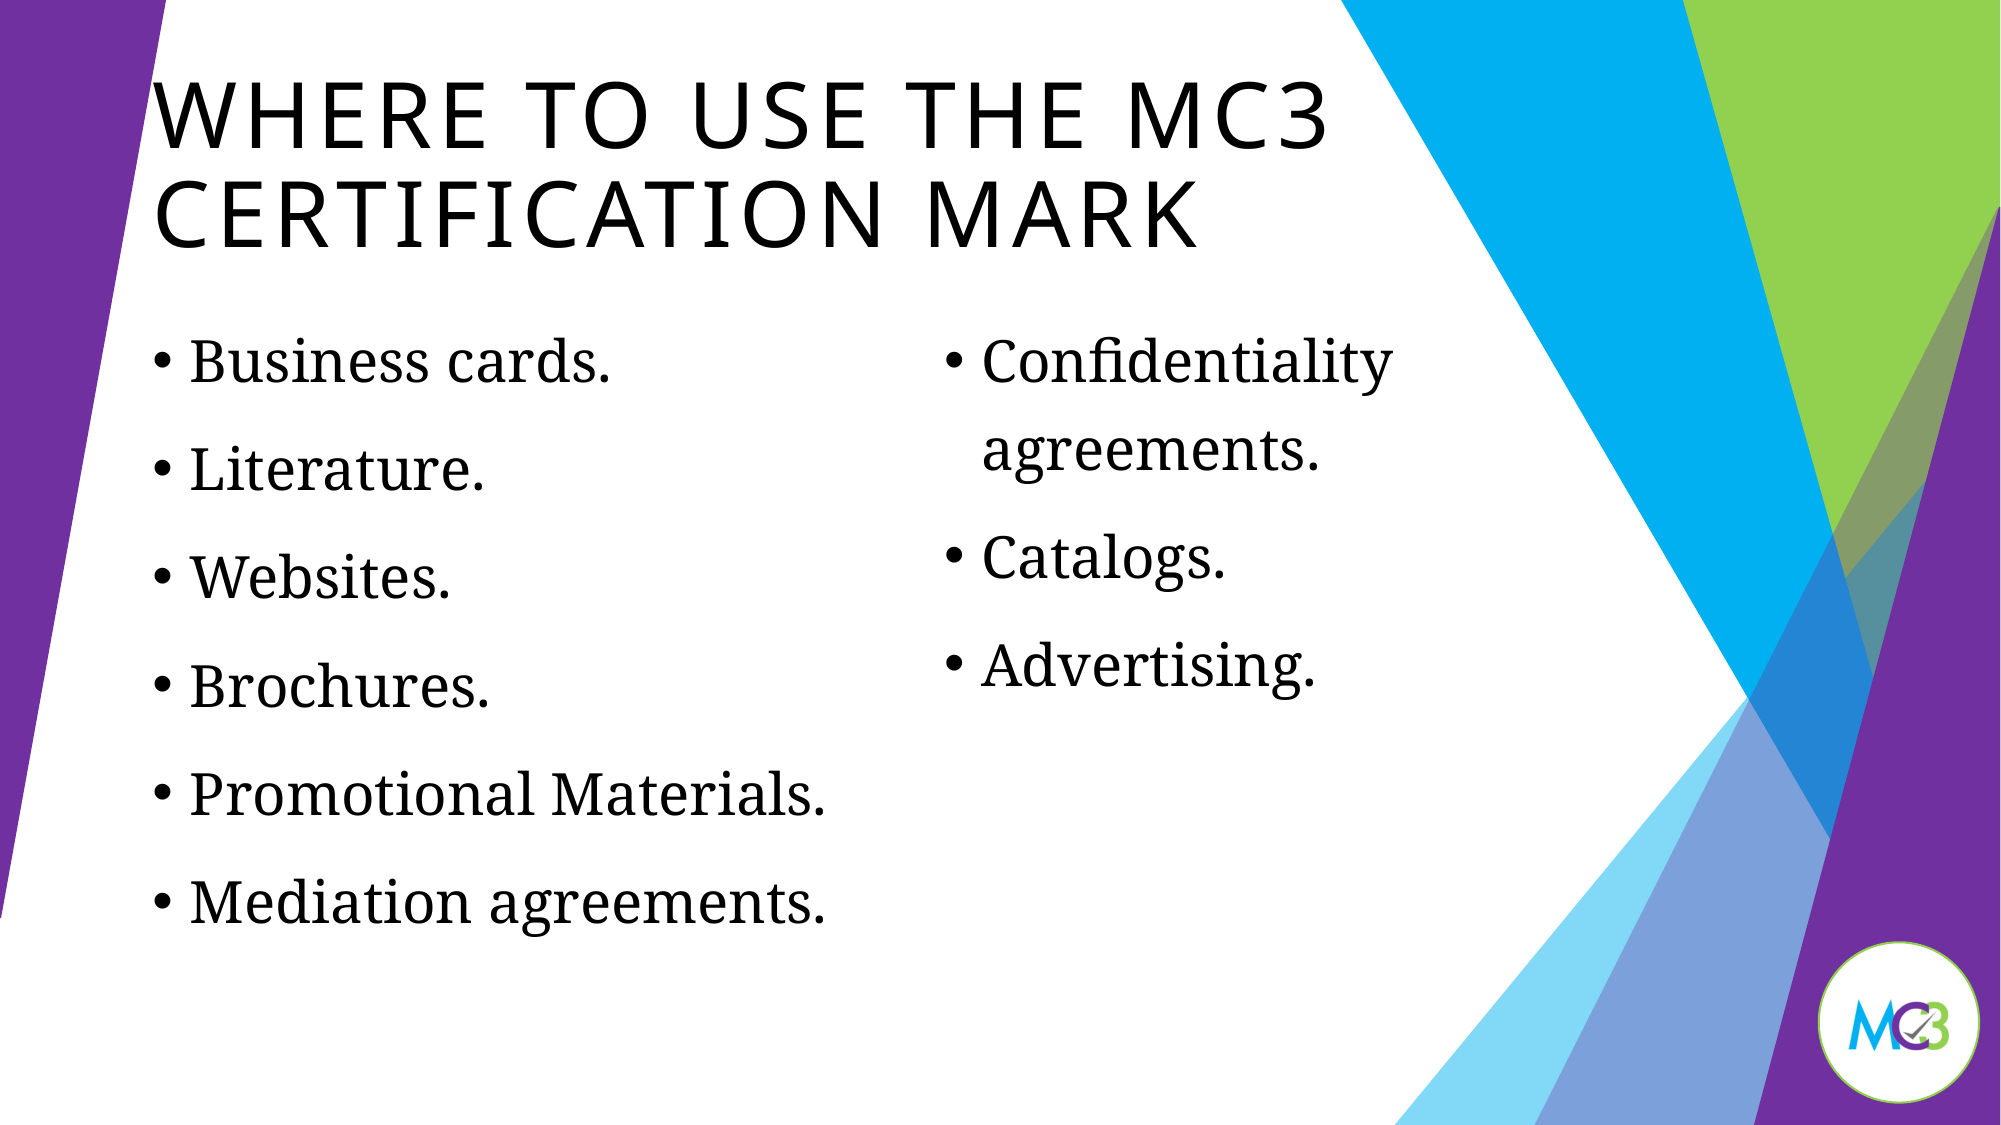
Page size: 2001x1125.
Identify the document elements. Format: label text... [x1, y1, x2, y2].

list Business cards. Literature. Websites. Brochures. Promotional Materials. Mediation agreements. Confidentiality agreements. Catalogs. Advertising. [137, 299, 1751, 1014]
picture [1848, 994, 1949, 1051]
title Where to use the MC3 Certification mark [137, 59, 1751, 278]
